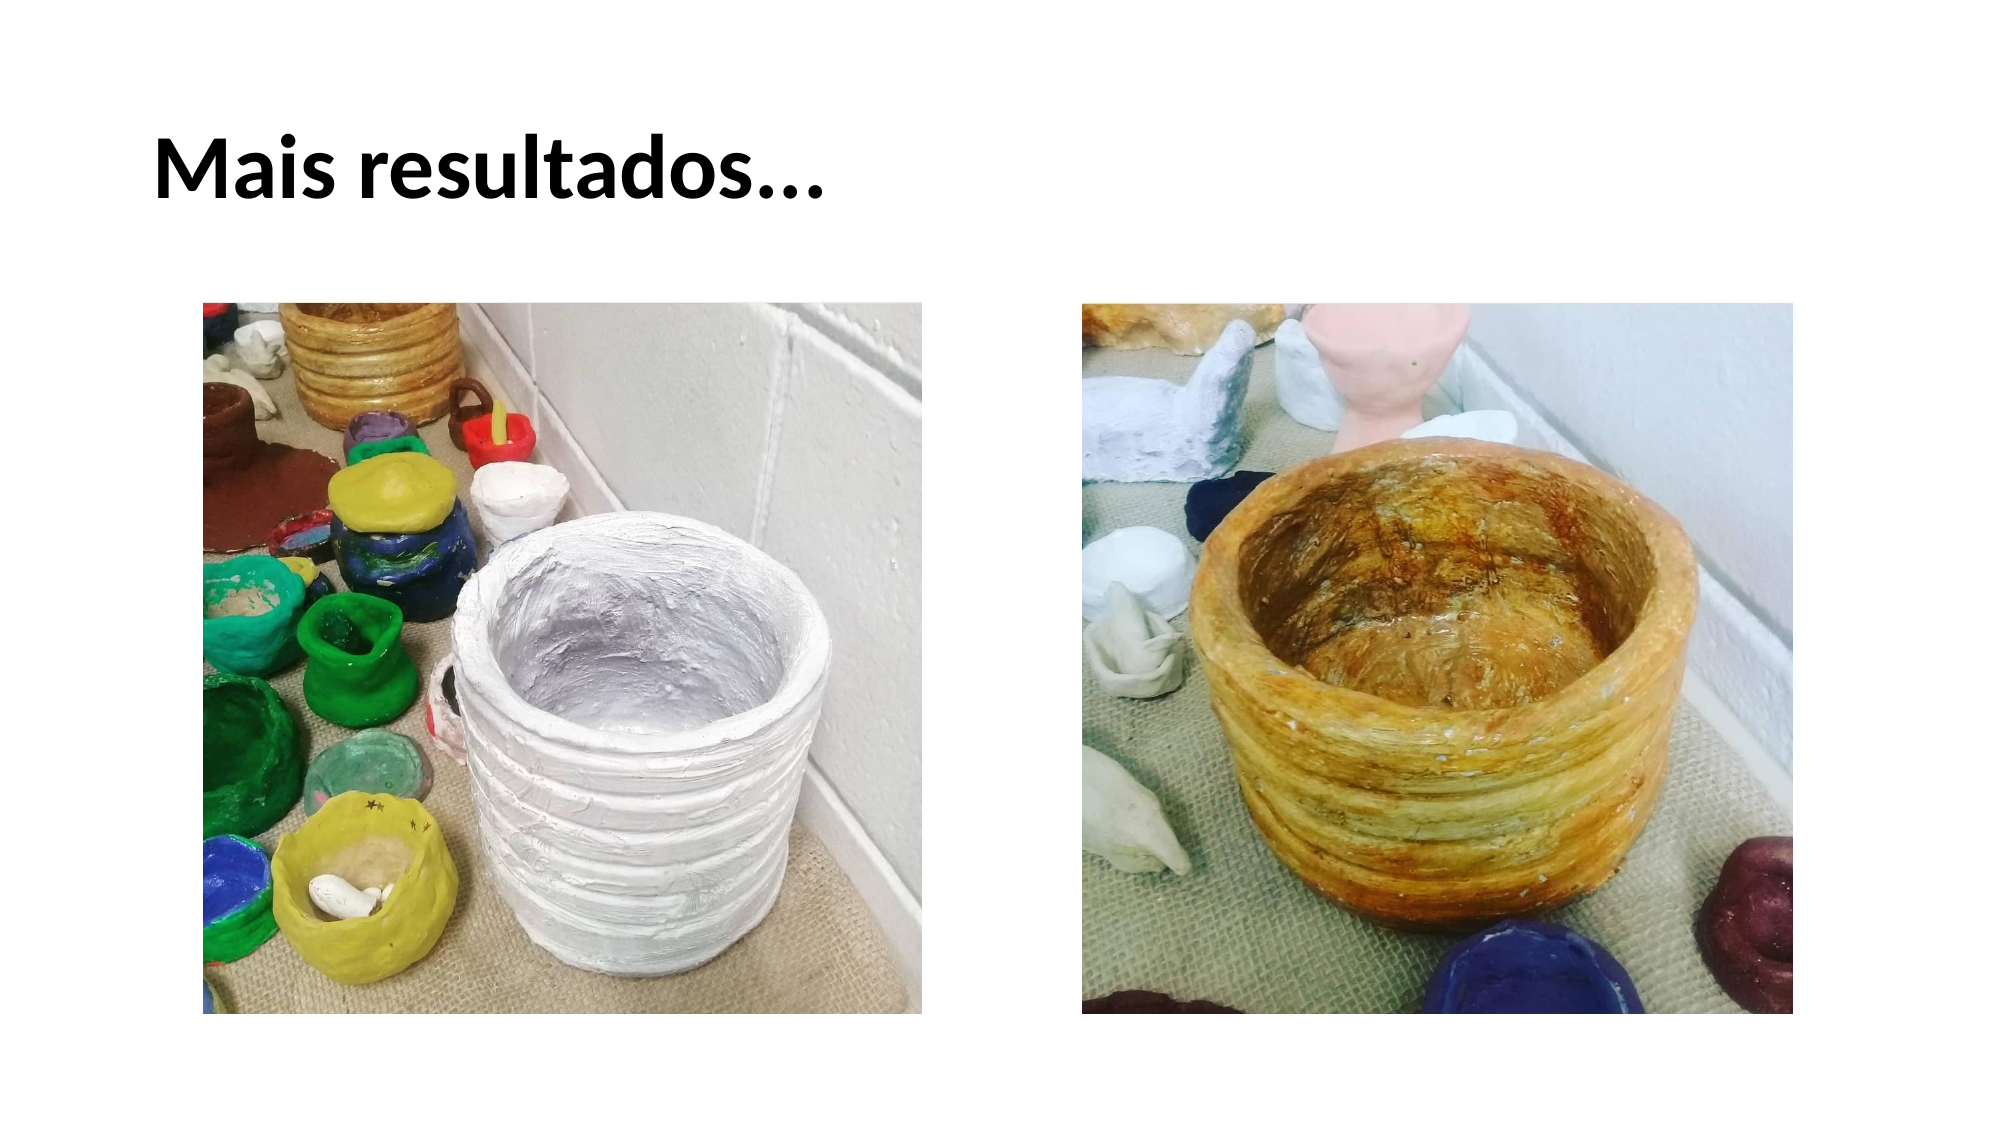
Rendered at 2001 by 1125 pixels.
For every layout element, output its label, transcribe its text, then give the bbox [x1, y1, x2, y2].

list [1082, 299, 1793, 1014]
title Mais resultados... [137, 59, 1863, 278]
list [203, 299, 922, 1014]
